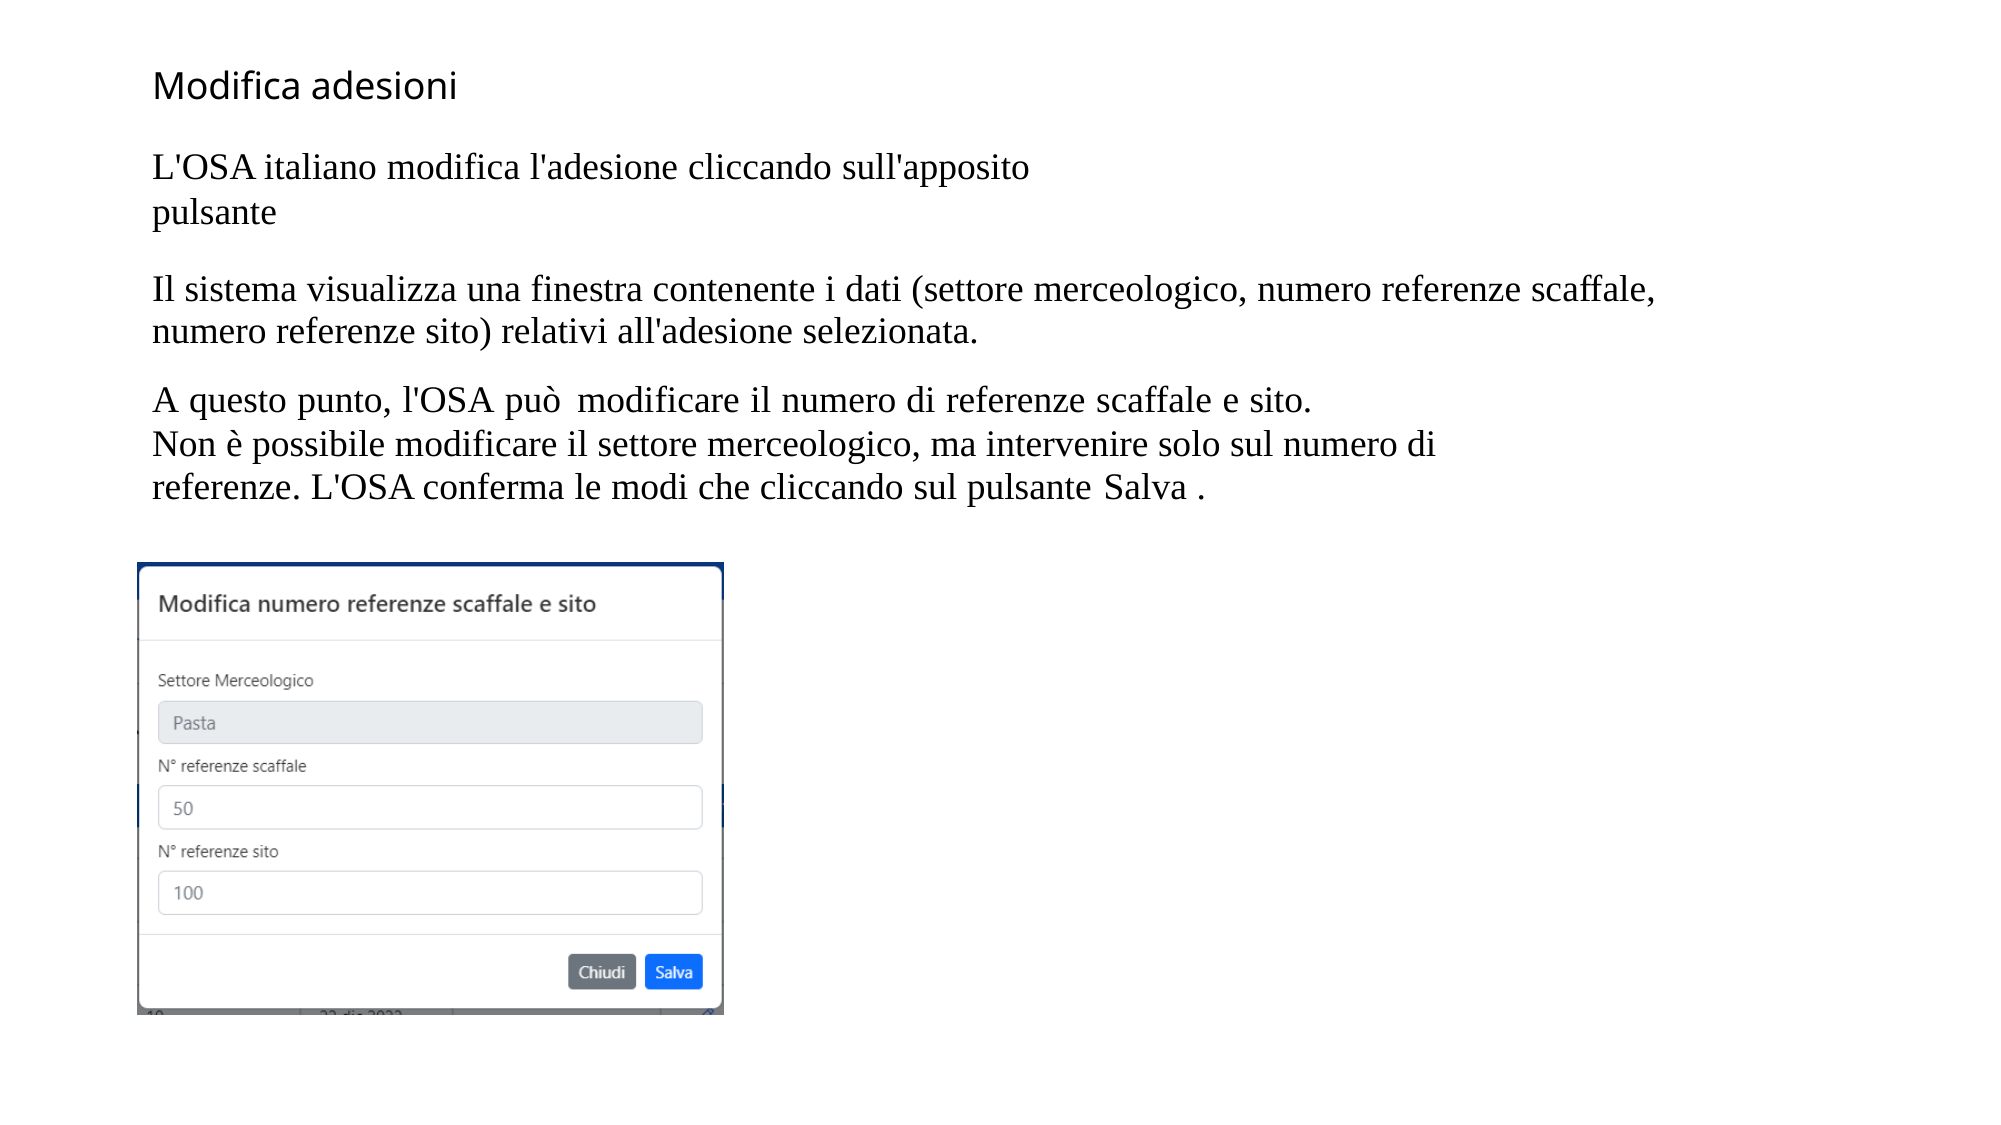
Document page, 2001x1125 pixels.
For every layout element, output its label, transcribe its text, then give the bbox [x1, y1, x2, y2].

text_box Il sistema visualizza una finestra contenente i dati (settore merceologico, numero referenze scaffale, numero referenze sito) relativi all'adesione selezionata. A questo punto, l'OSA può modificare il numero di referenze scaffale e sito. Non è possibile modificare il settore merceologico, ma intervenire solo sul numero di referenze. L'OSA conferma le modi che cliccando sul pulsante Salva . [125, 259, 1672, 516]
text_box Modifica adesioni [137, 59, 1863, 135]
text_box L'OSA italiano modifica l'adesione cliccando sull'apposito pulsante [137, 134, 1138, 240]
picture [137, 562, 724, 1016]
